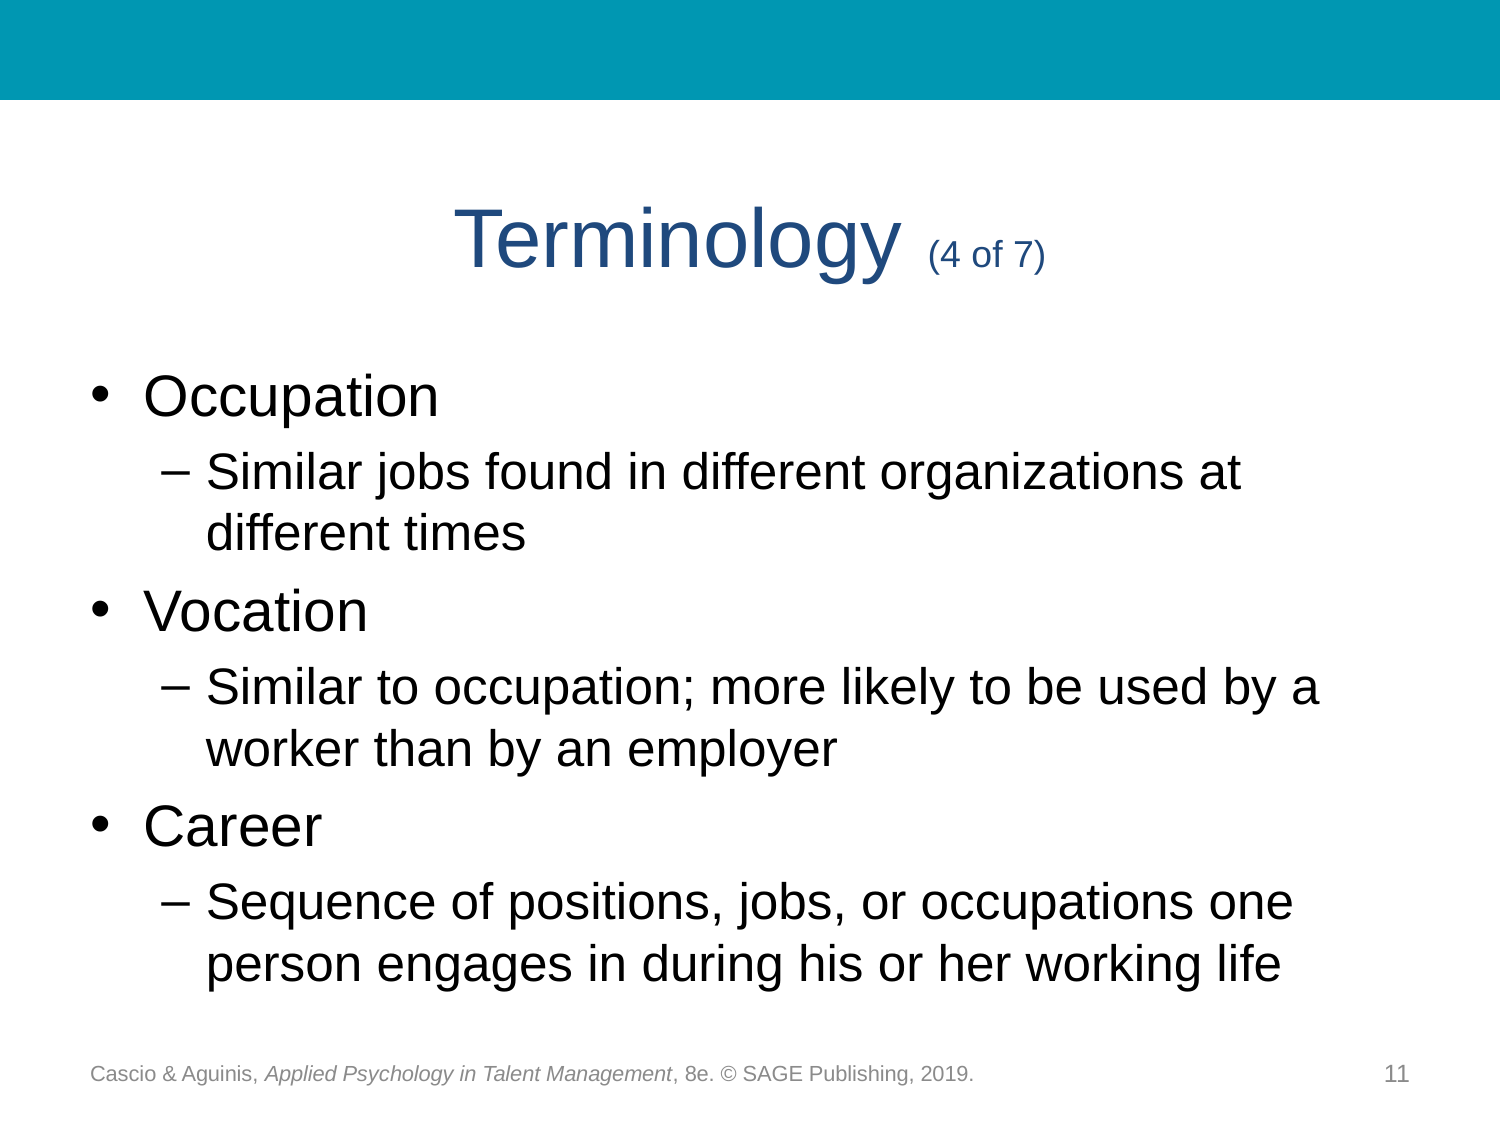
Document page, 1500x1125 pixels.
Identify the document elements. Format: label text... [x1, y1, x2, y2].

title Terminology (4 of 7) [75, 137, 1425, 325]
footer Cascio & Aguinis, Applied Psychology in Talent Management, 8e. © SAGE Publishing, 2019. [75, 1042, 1313, 1103]
slide_number 11 [1350, 1042, 1425, 1103]
list Occupation Similar jobs found in different organizations at different times Vocation Similar to occupation; more likely to be used by a worker than by an employer Career Sequence of positions, jobs, or occupations one person engages in during his or her working life [75, 350, 1425, 1005]
